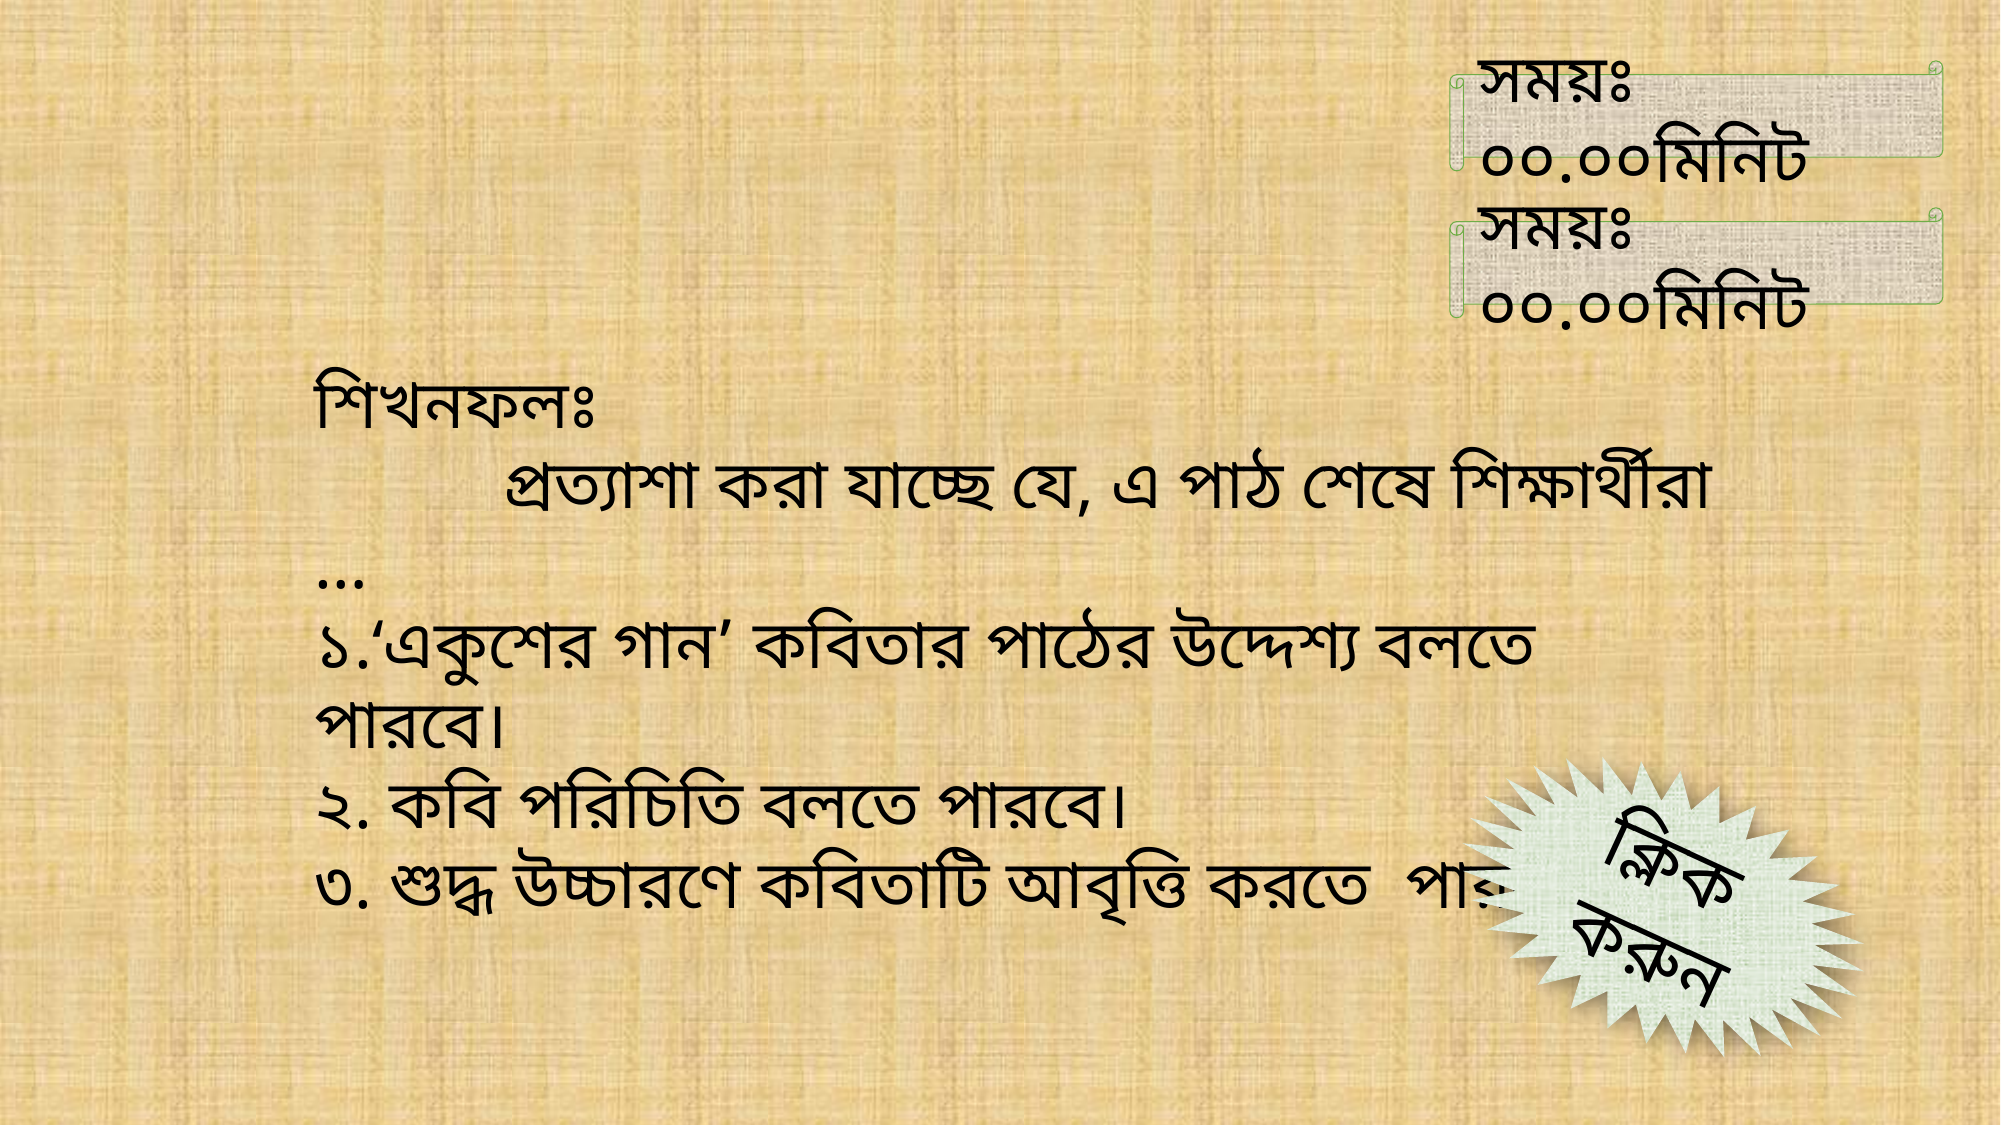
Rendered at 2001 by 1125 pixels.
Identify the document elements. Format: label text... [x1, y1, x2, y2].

text_box ক্লিক করুন [1462, 753, 1865, 1061]
text_box শিখনফলঃ প্রত্যাশা করা যাচ্ছে যে, এ পাঠ শেষে শিক্ষার্থীরা … ১.‘একুশের গান’ কবিতার পাঠের উদ্দেশ্য বলতে পারবে। ২. কবি পরিচিতি বলতে পারবে। ৩. শুদ্ধ উচ্চারণে কবিতাটি আবৃত্তি করতে পারবে। [300, 354, 1750, 930]
text_box সময়ঃ ০০.০০মিনিট [1449, 207, 1944, 319]
text_box সময়ঃ ০০.০০মিনিট [1449, 60, 1944, 172]
picture [0, 0, 2001, 1125]
